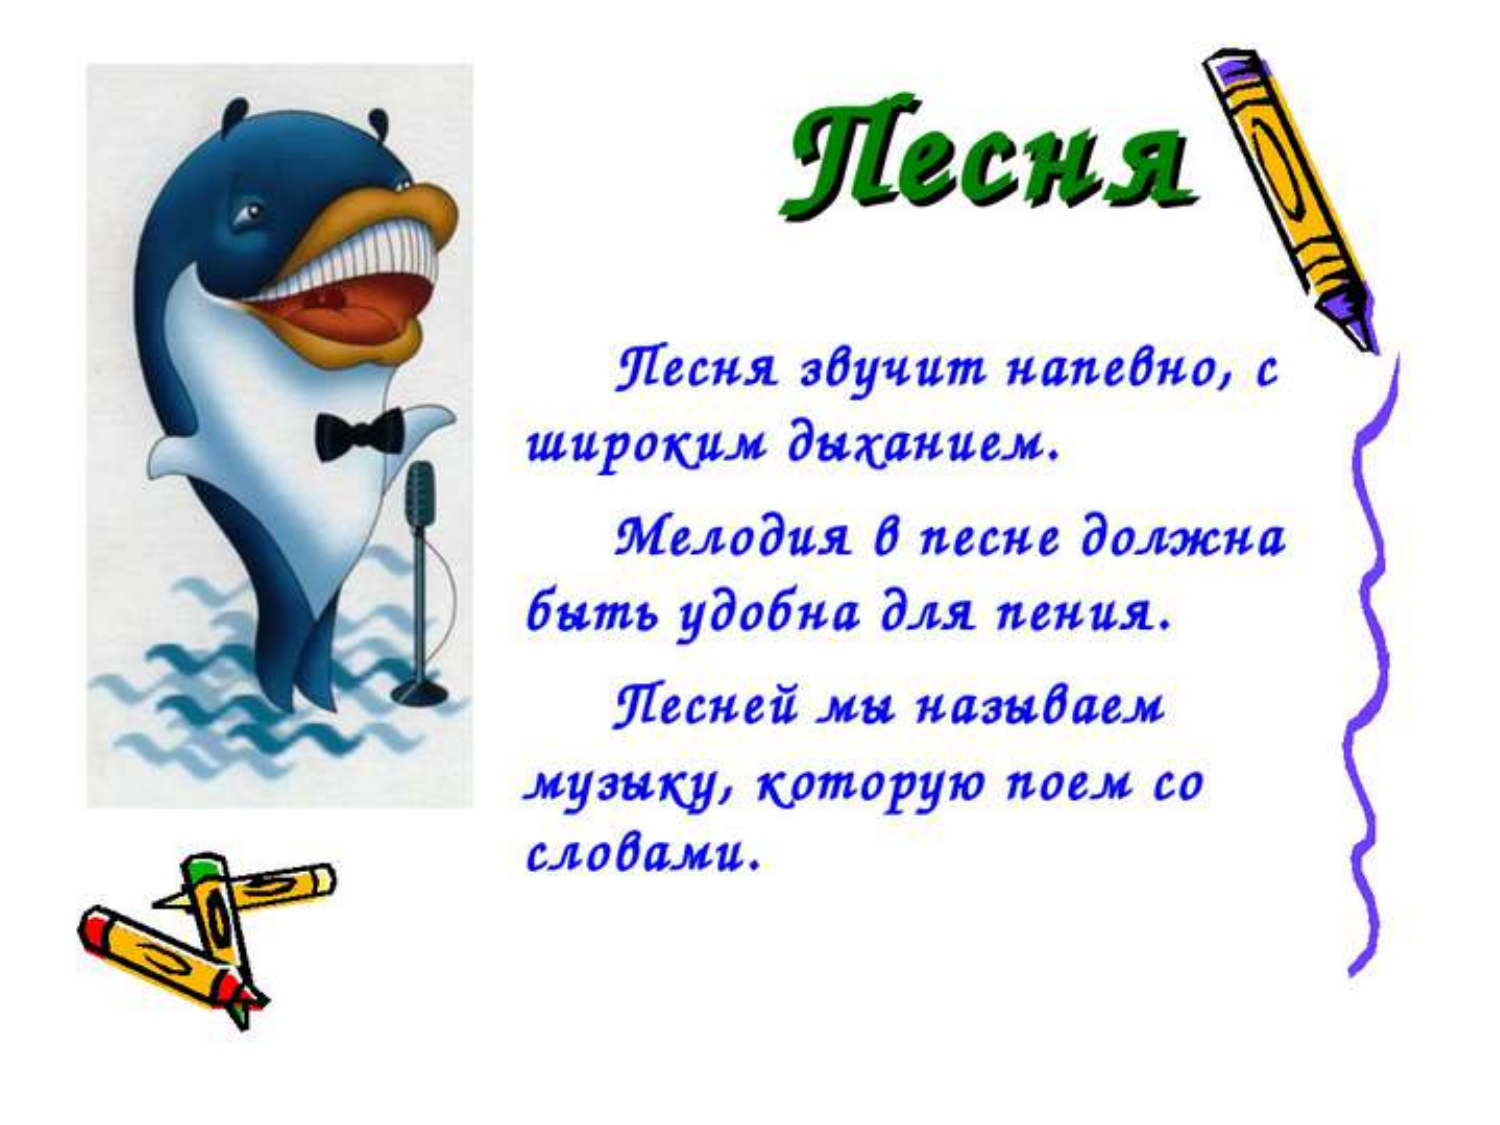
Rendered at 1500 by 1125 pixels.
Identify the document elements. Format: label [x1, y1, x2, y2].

picture [76, 42, 1411, 1043]
